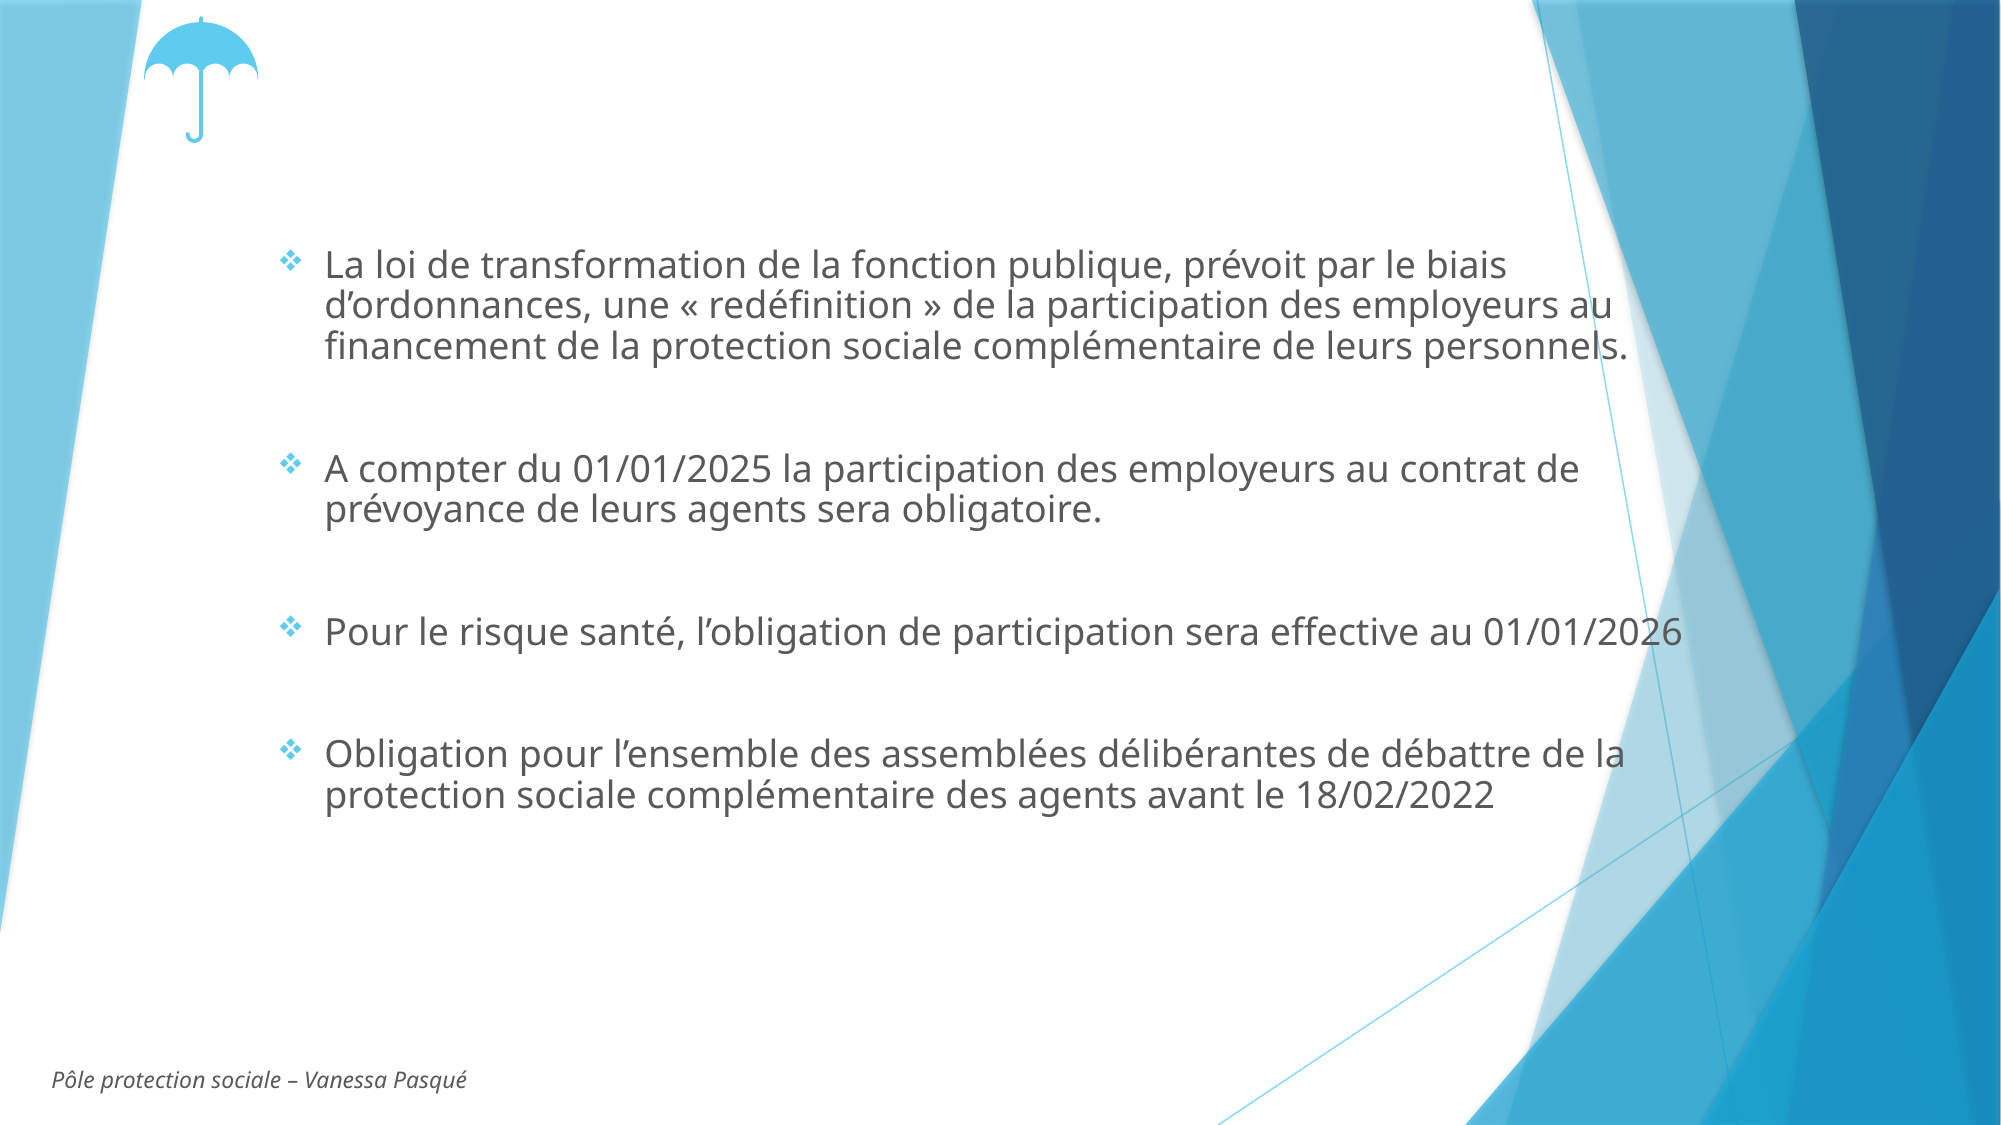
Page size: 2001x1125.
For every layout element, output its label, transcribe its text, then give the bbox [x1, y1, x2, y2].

text_box Pôle protection sociale – Vanessa Pasqué [36, 1058, 600, 1101]
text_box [143, 15, 259, 144]
subtitle La loi de transformation de la fonction publique, prévoit par le biais d’ordonnances, une « redéfinition » de la participation des employeurs au financement de la protection sociale complémentaire de leurs personnels. A compter du 01/01/2025 la participation des employeurs au contrat de prévoyance de leurs agents sera obligatoire. Pour le risque santé, l’obligation de participation sera effective au 01/01/2026 Obligation pour l’ensemble des assemblées délibérantes de débattre de la protection sociale complémentaire des agents avant le 18/02/2022 [112, 182, 1762, 965]
